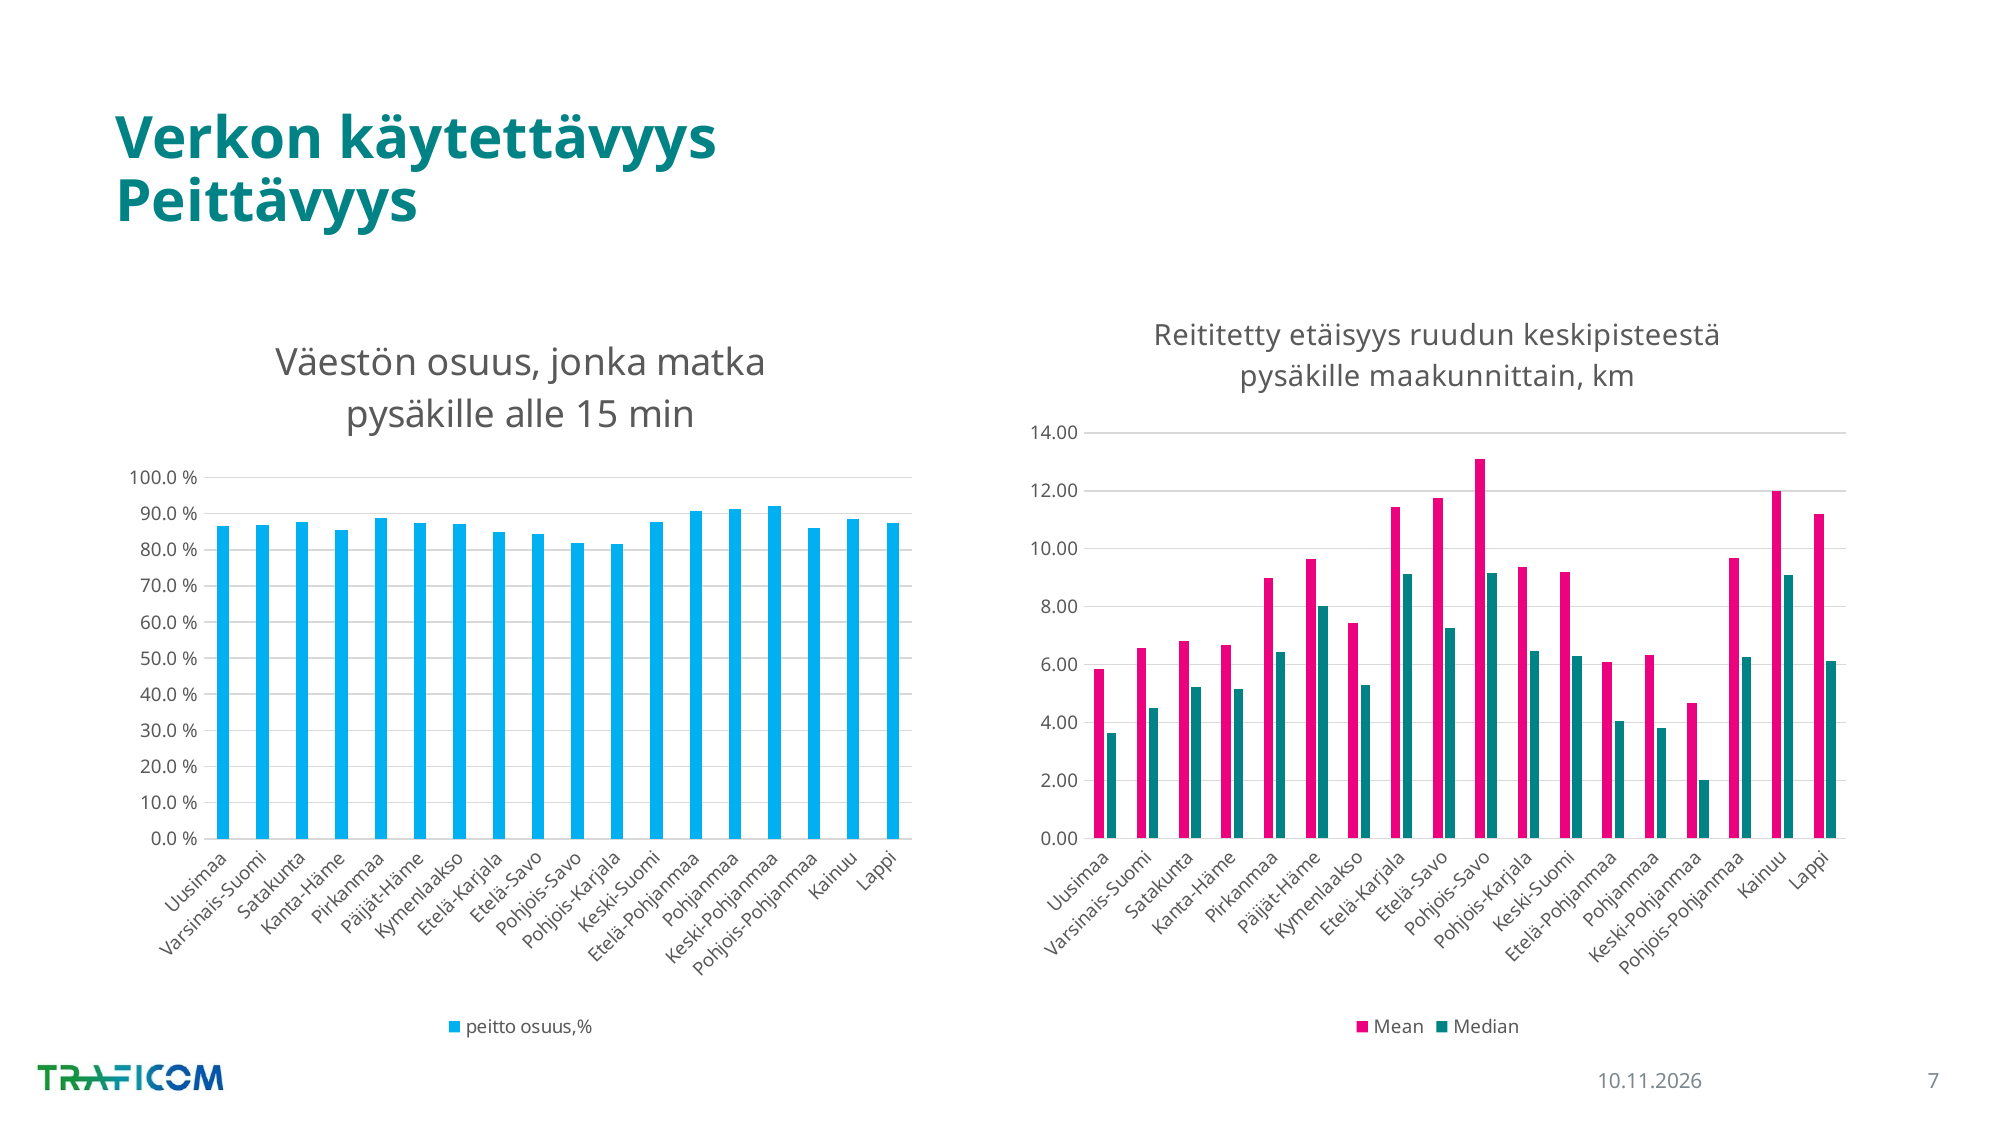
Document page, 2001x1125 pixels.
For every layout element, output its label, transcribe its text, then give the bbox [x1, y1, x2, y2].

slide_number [1496, 1060, 1804, 1103]
slide_number 7 [1854, 1060, 1955, 1103]
picture [34, 1062, 228, 1093]
chart [112, 300, 929, 1046]
chart [1012, 282, 1864, 1047]
title Verkon käytettävyys Peittävyys [100, 100, 1864, 283]
